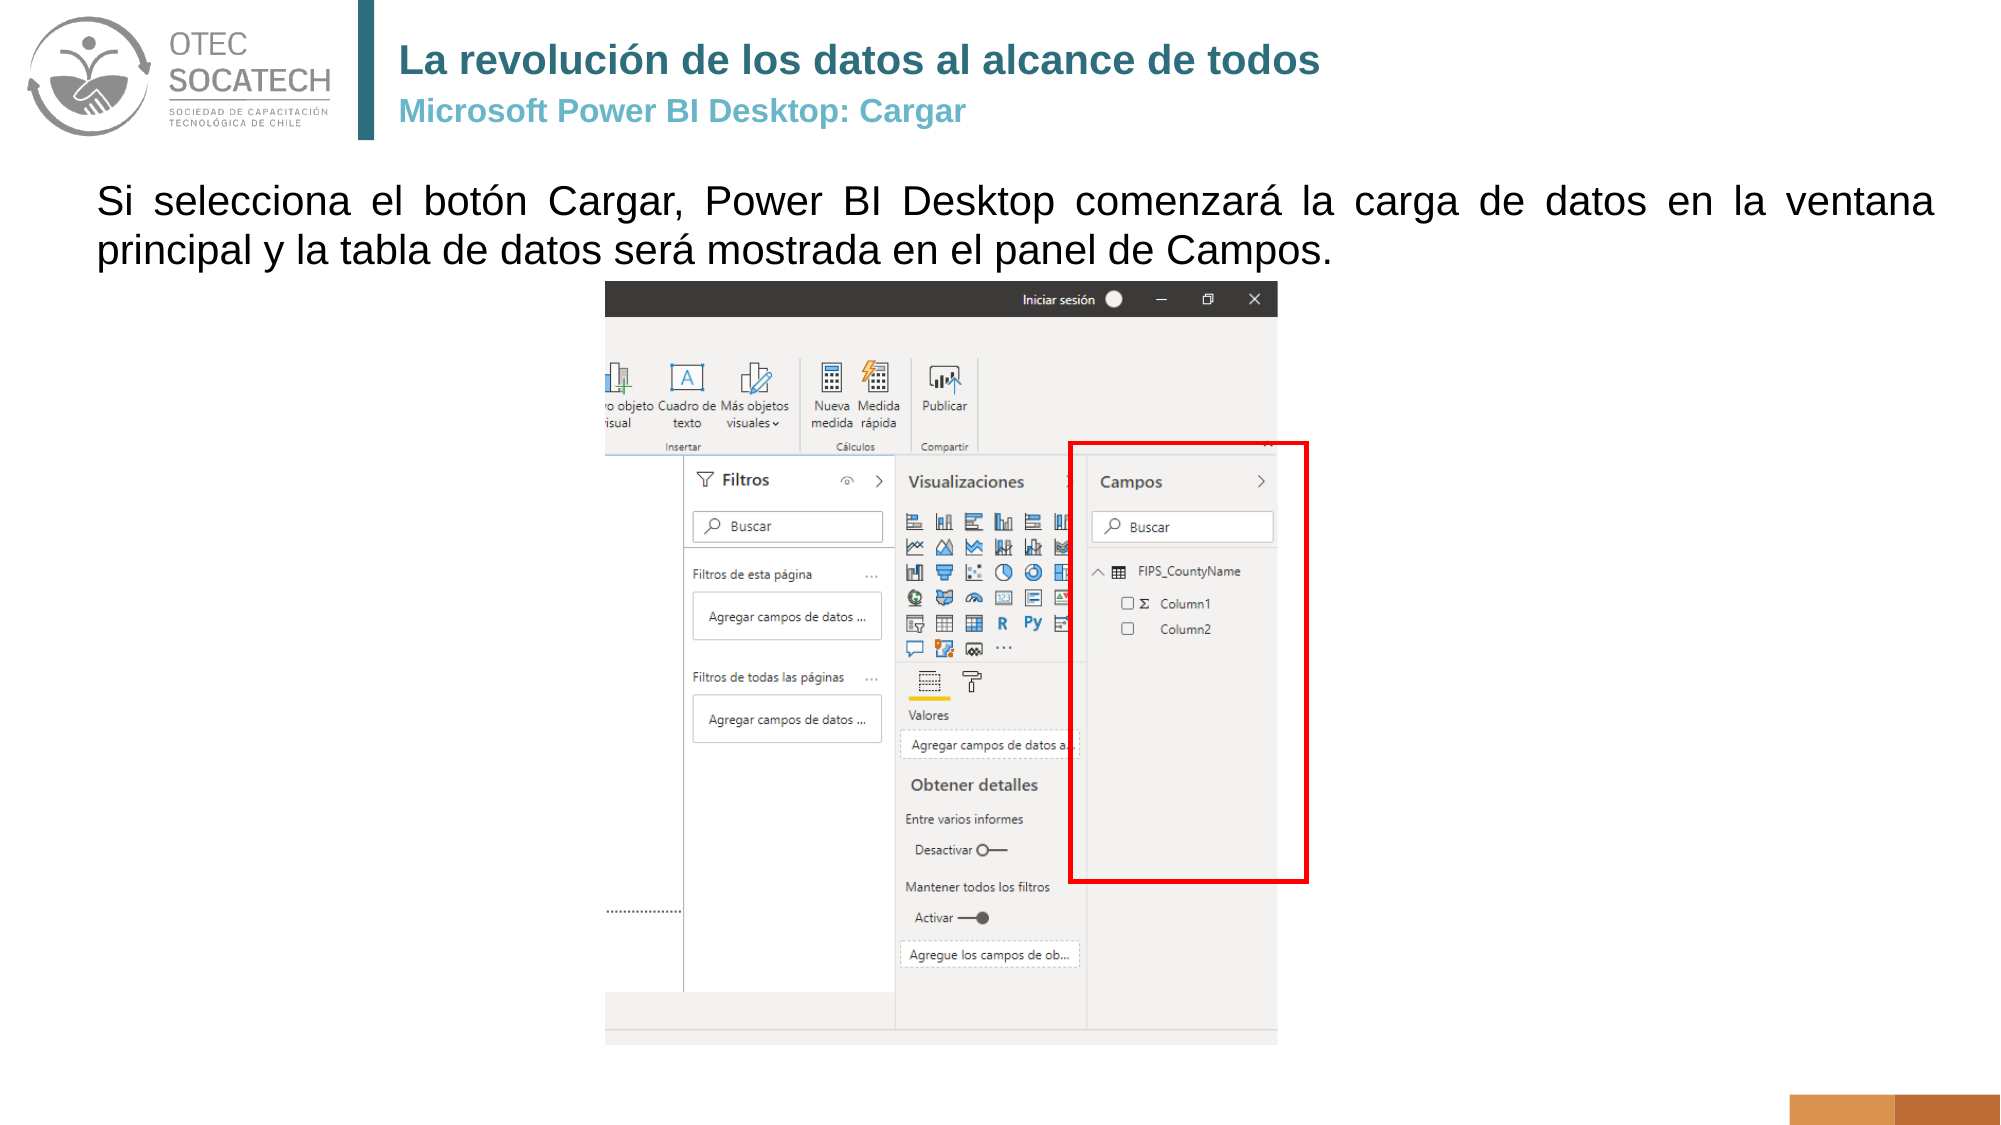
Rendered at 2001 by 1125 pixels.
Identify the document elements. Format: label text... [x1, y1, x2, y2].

text_box Si selecciona el botón Cargar, Power BI Desktop comenzará la carga de datos en la ventana principal y la tabla de datos será mostrada en el panel de Campos. [81, 165, 1951, 281]
text_box [1278, 442, 1308, 883]
picture [604, 281, 1278, 1045]
text_box Microsoft Power BI Desktop: Cargar [383, 86, 1951, 146]
title La revolución de los datos al alcance de todos [383, 31, 1951, 86]
picture [4, 11, 358, 159]
